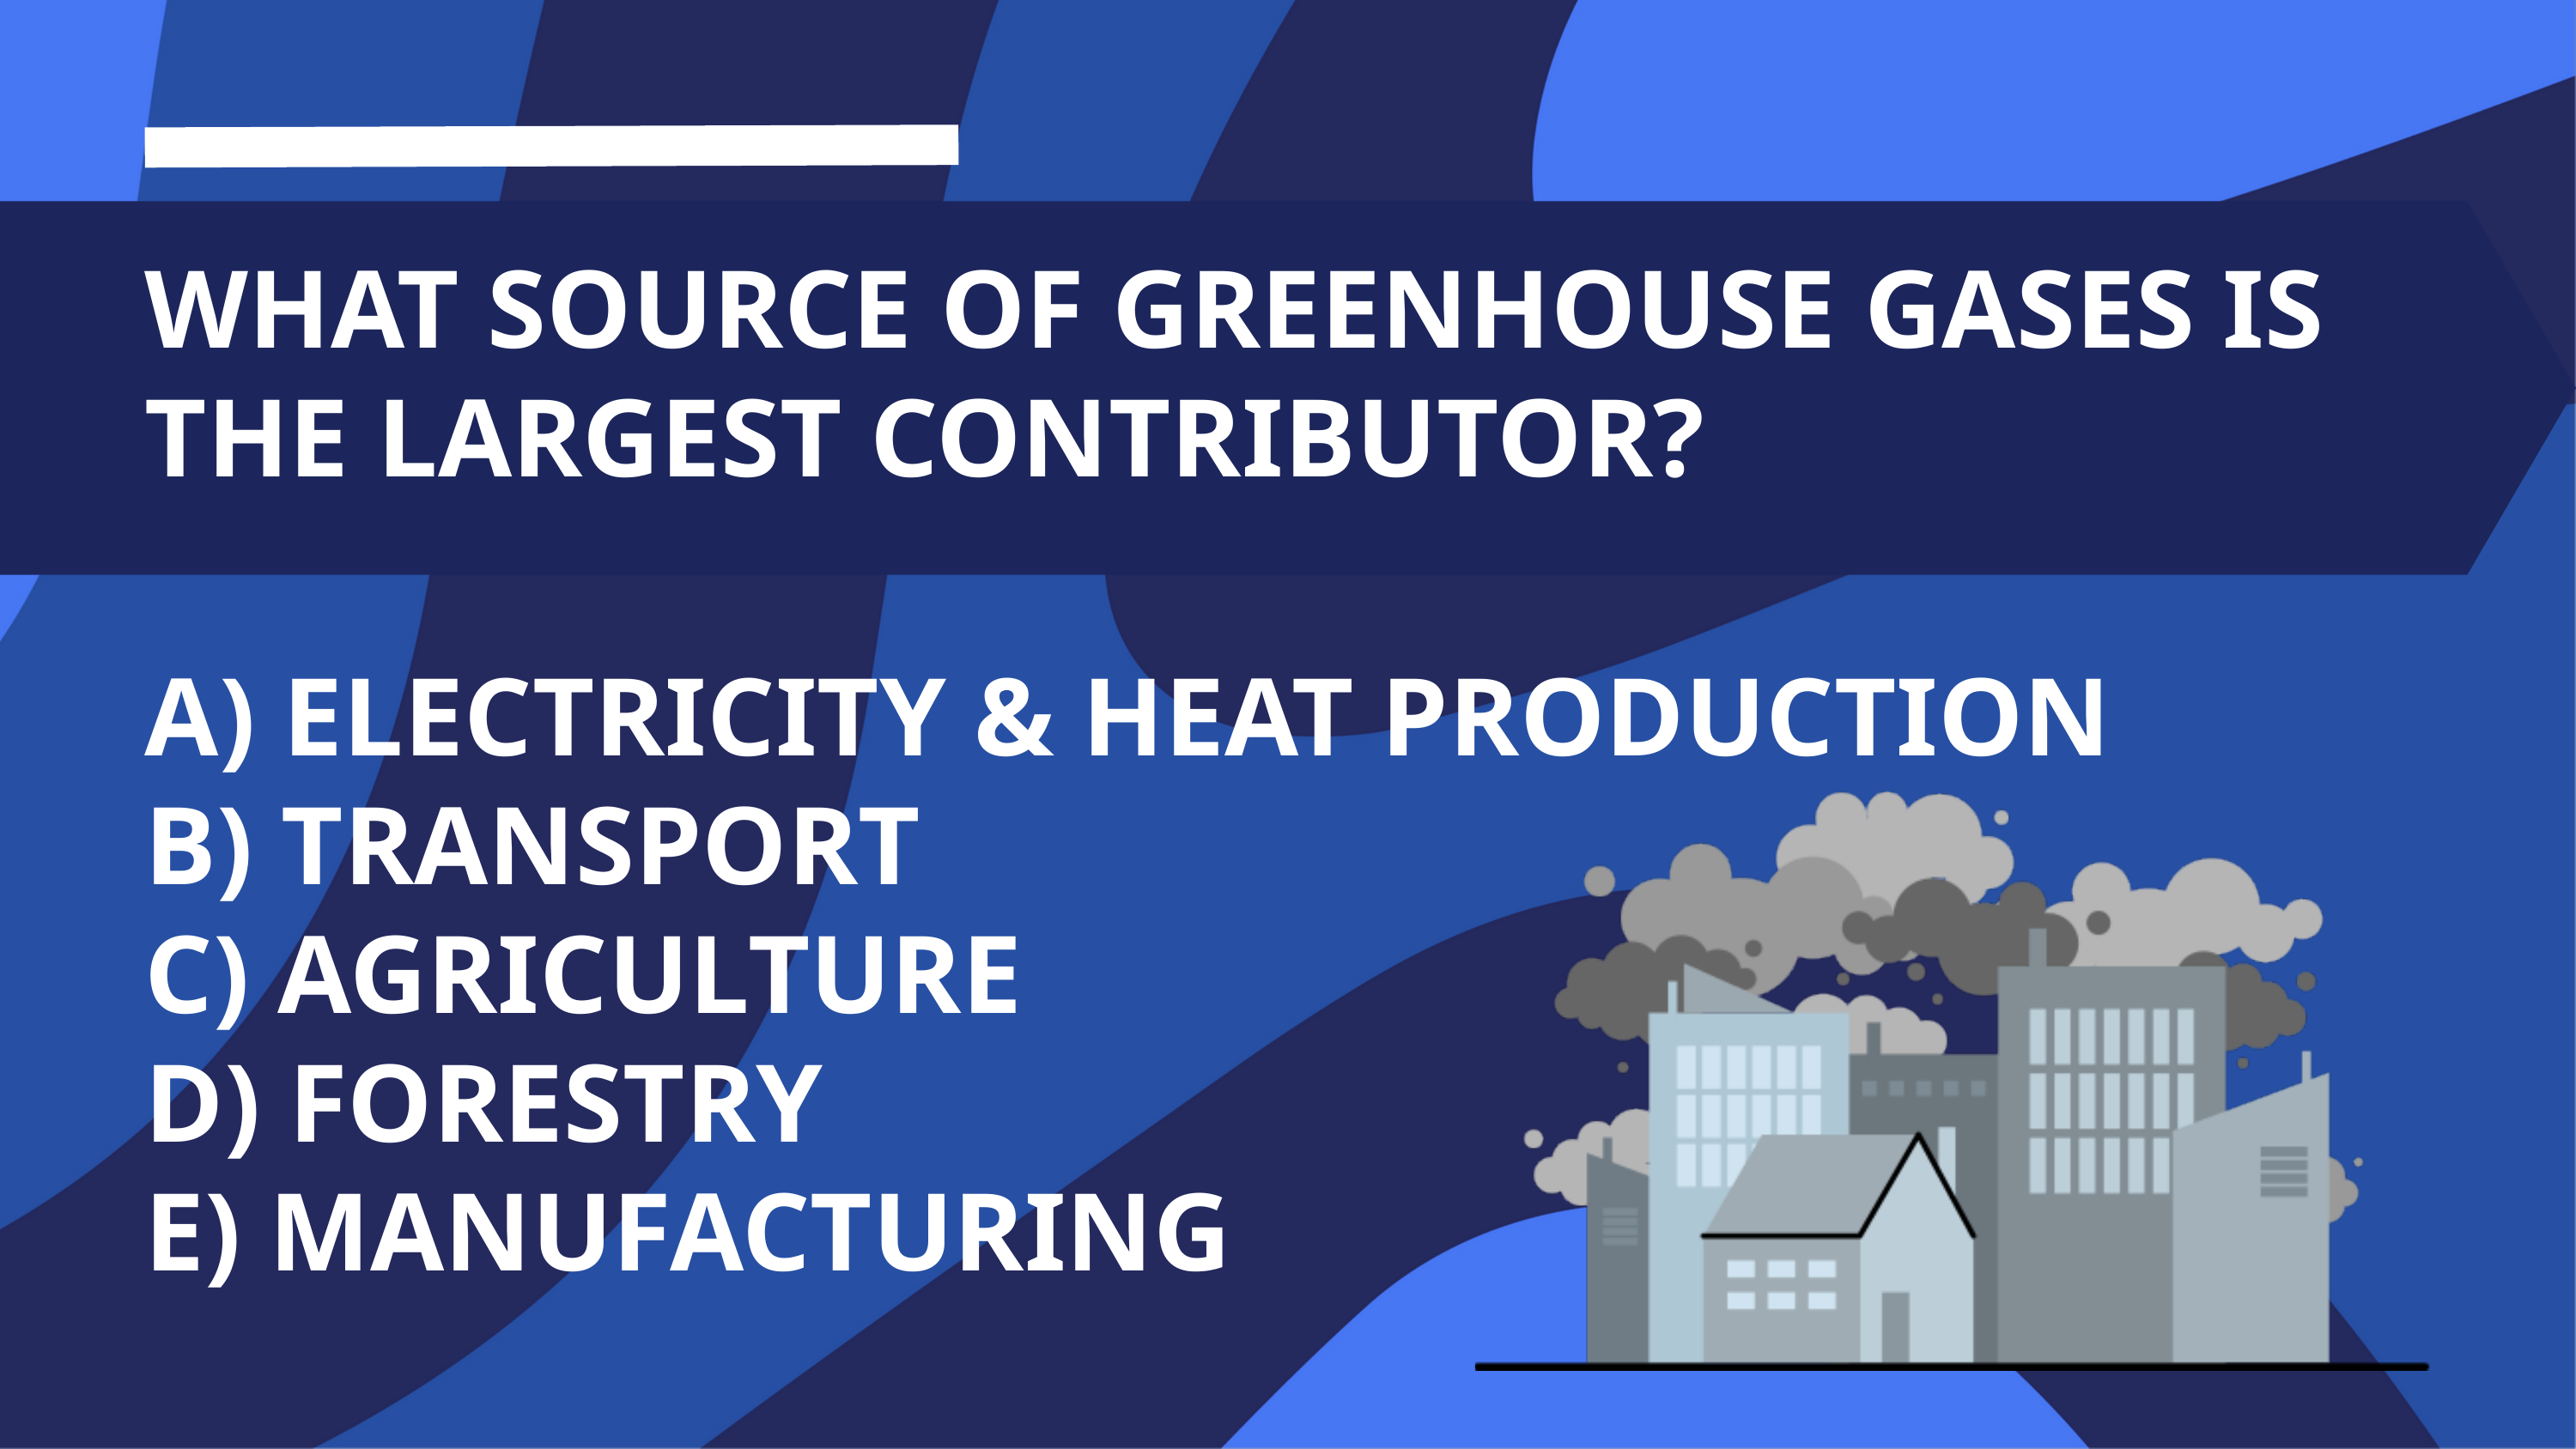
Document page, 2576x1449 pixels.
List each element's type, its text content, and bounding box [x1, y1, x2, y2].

text_box [1474, 791, 2432, 1371]
text_box [0, 0, 2576, 198]
text_box A) ELECTRICITY & HEAT PRODUCTION B) TRANSPORT C) AGRICULTURE D) FORESTRY E) MANUFACTURING [144, 648, 2432, 1293]
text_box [0, 201, 2576, 575]
text_box [0, 584, 2576, 1449]
